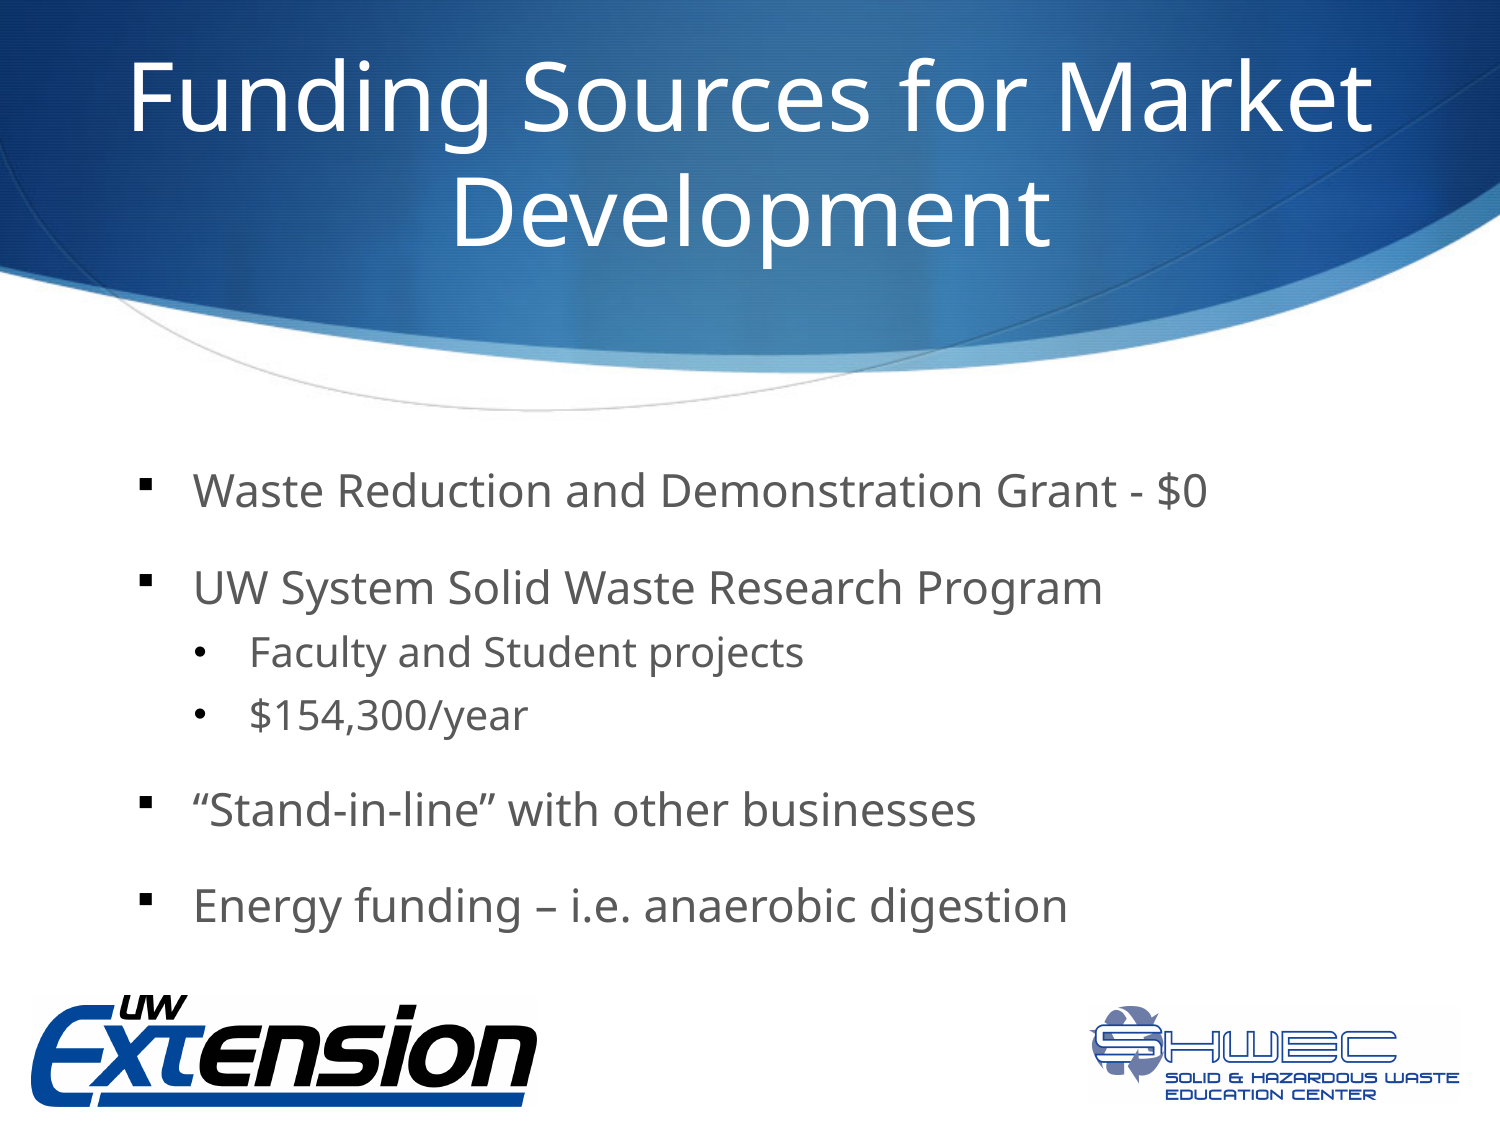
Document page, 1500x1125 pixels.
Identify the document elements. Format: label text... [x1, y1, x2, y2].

title Funding Sources for Market Development [75, 56, 1425, 245]
picture [0, 0, 1500, 1125]
list Waste Reduction and Demonstration Grant - $0 UW System Solid Waste Research Program Faculty and Student projects $154,300/year “Stand-in-line” with other businesses Energy funding – i.e. anaerobic digestion [121, 454, 1379, 991]
